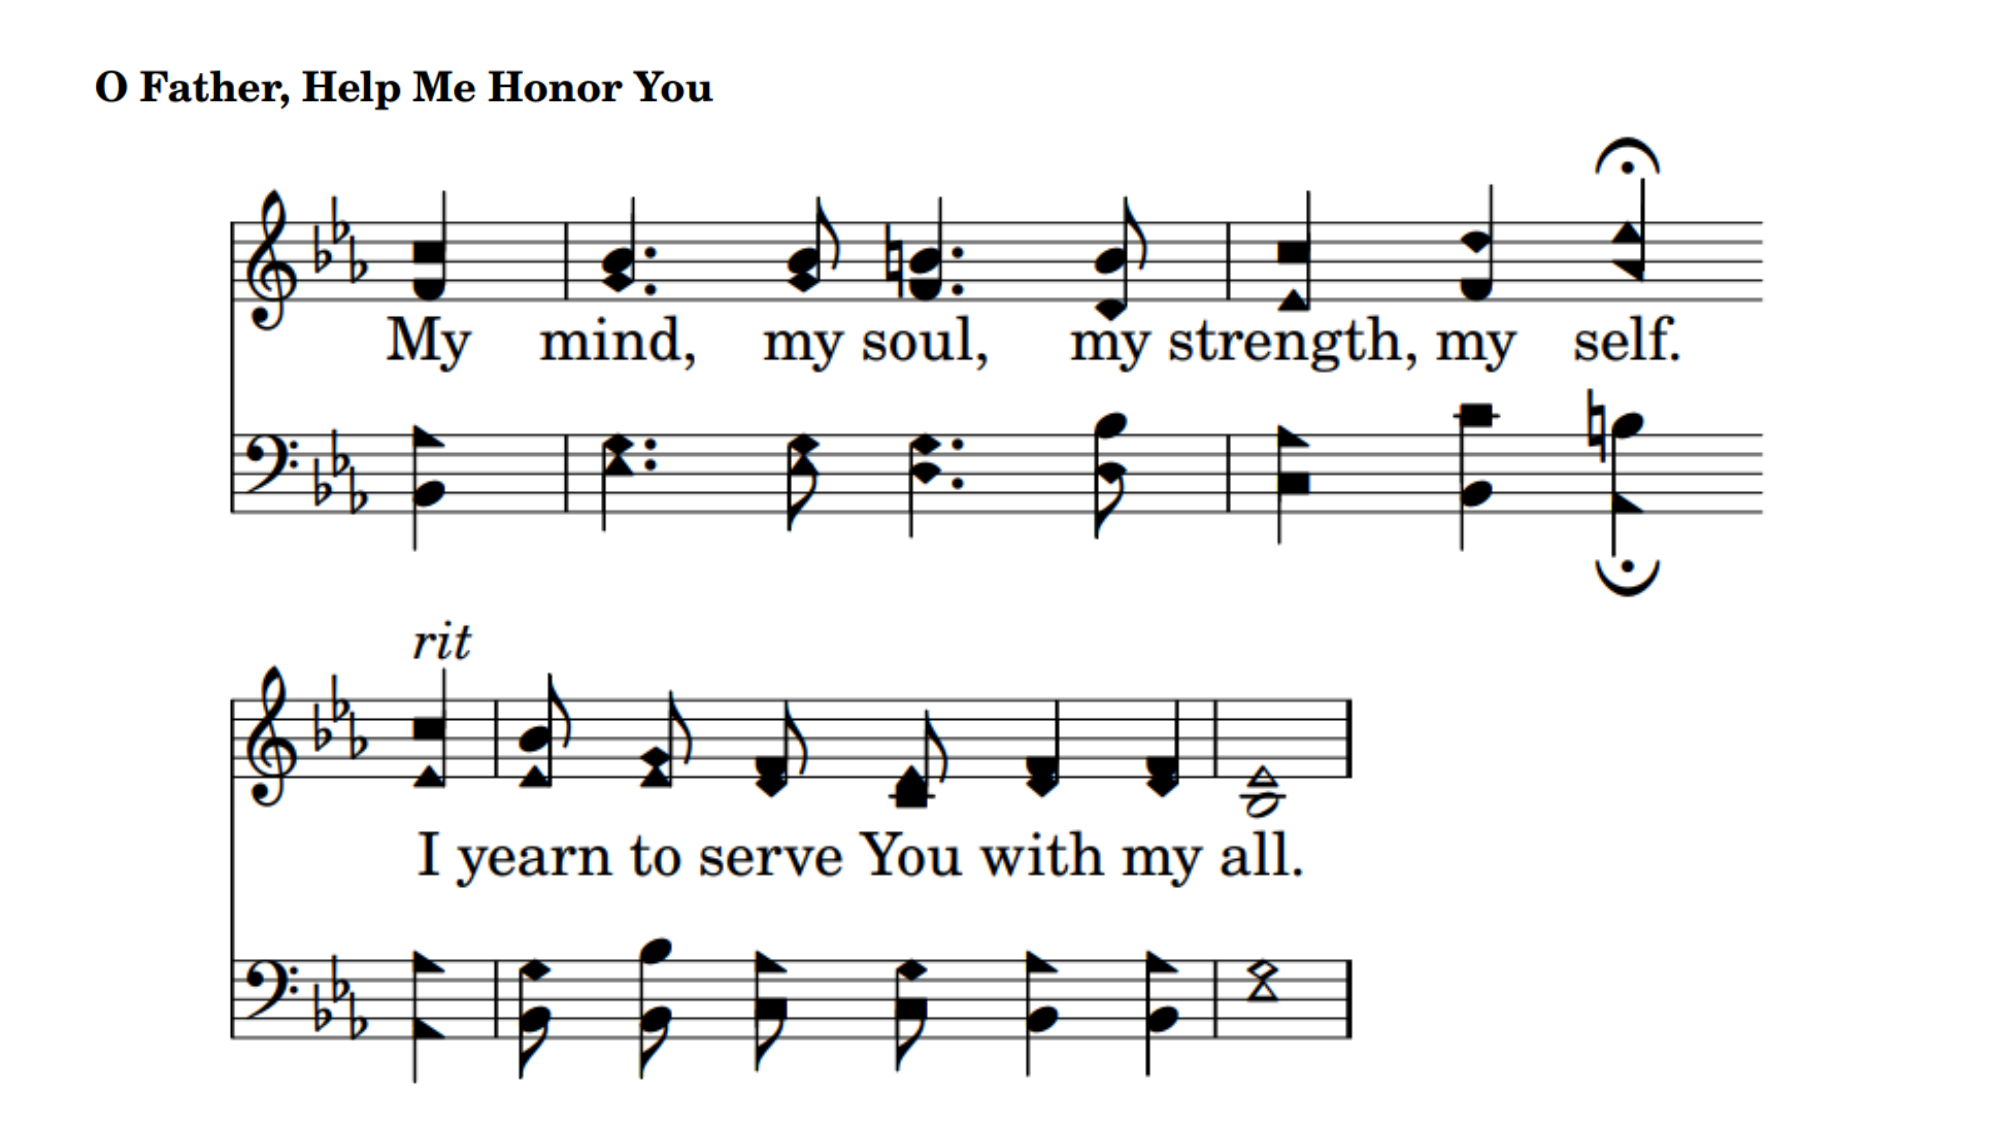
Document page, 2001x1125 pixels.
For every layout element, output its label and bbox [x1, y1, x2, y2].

picture [74, 49, 1802, 1125]
